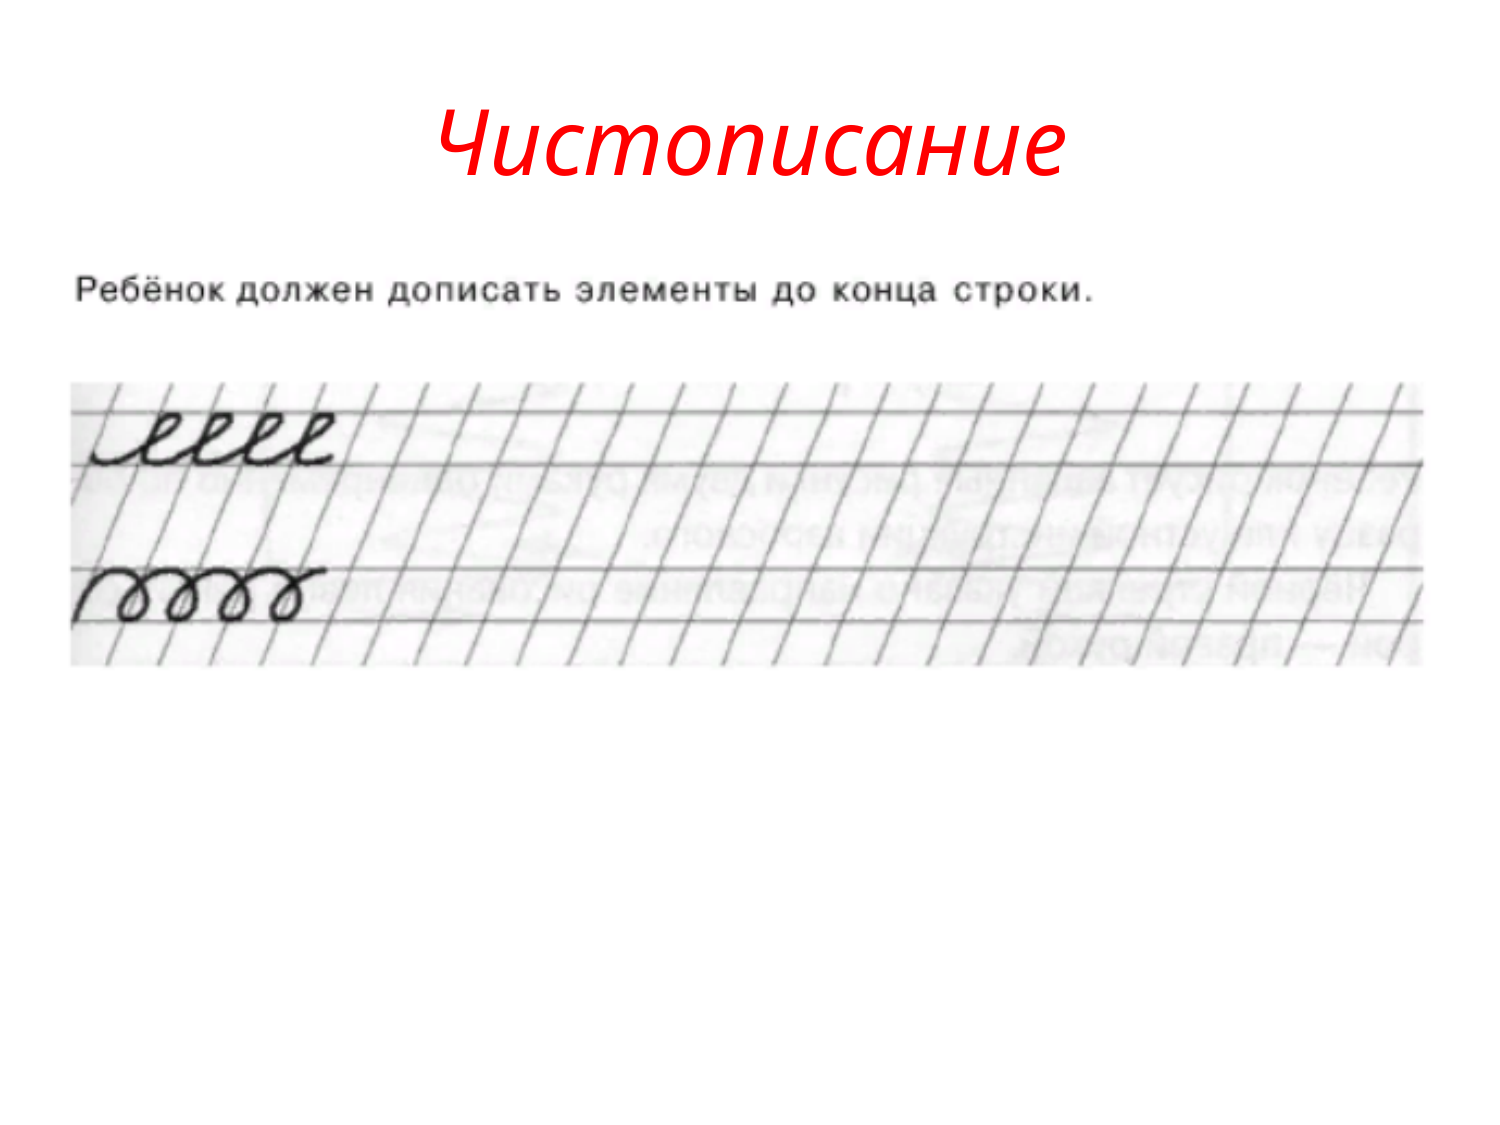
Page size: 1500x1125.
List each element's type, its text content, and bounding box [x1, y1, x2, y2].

title Чистописание [75, 45, 1425, 233]
picture [41, 243, 1452, 705]
